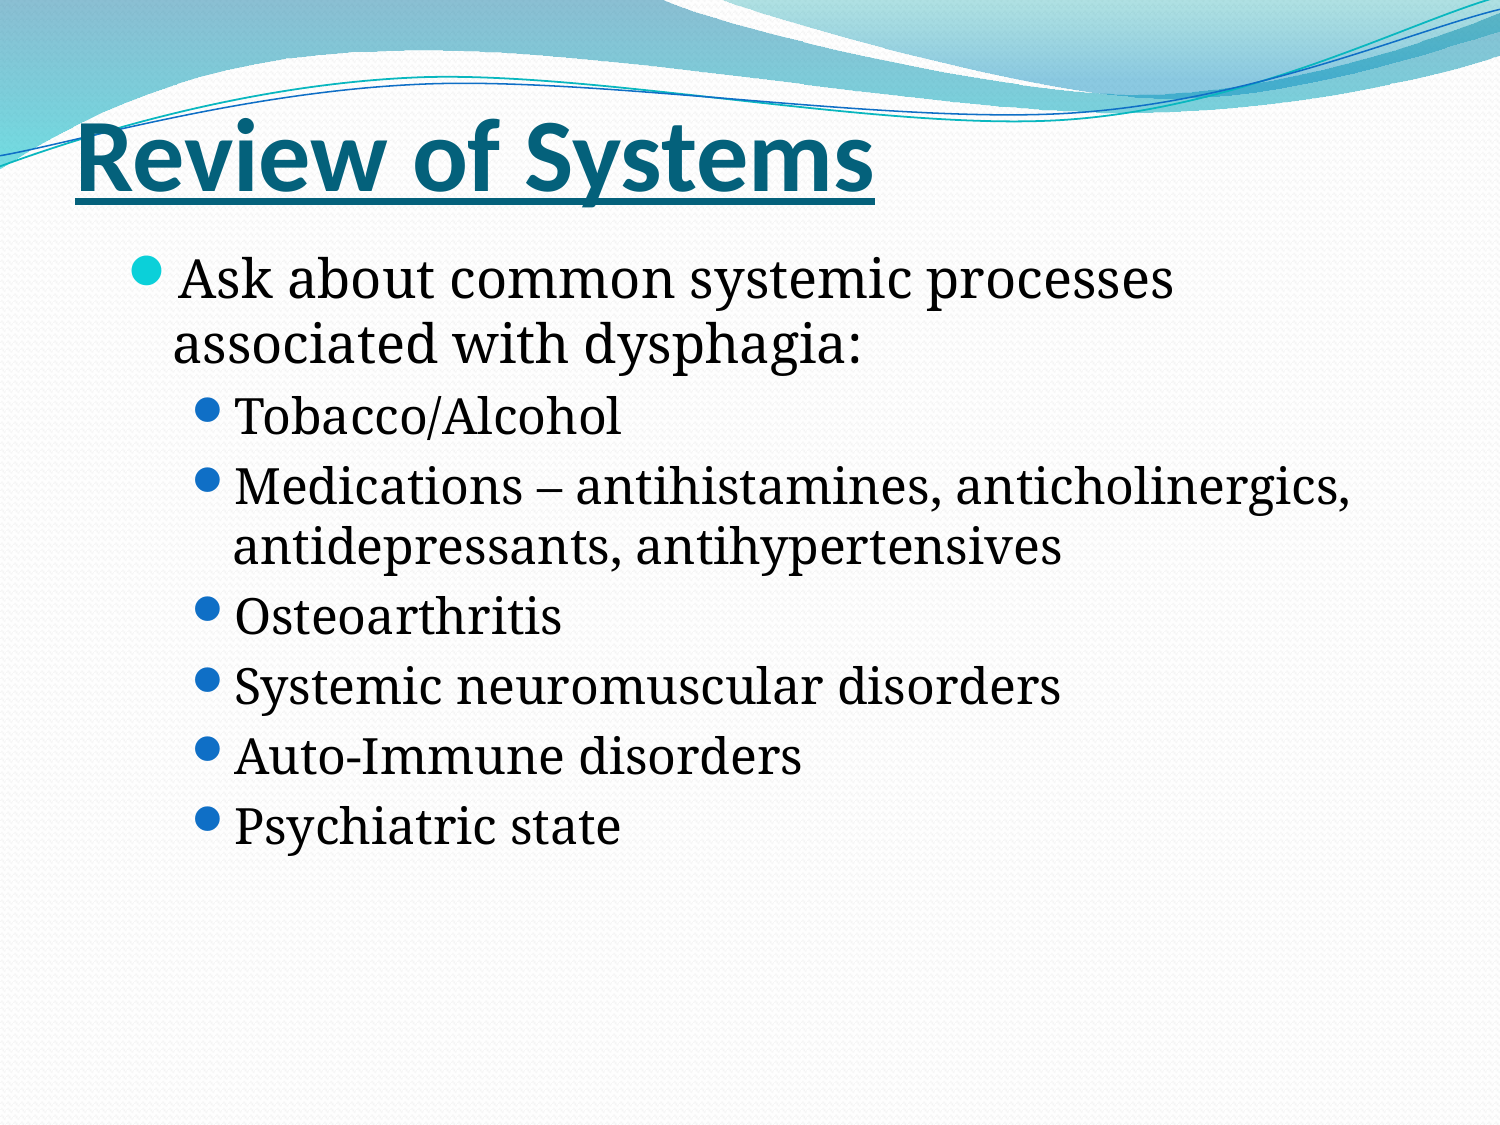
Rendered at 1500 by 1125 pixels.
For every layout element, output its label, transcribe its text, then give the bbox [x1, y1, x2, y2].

list Ask about common systemic processes associated with dysphagia: Tobacco/Alcohol Medications – antihistamines, anticholinergics, antidepressants, antihypertensives Osteoarthritis Systemic neuromuscular disorders Auto-Immune disorders Psychiatric state [112, 237, 1388, 1063]
title Review of Systems [75, 24, 1425, 213]
